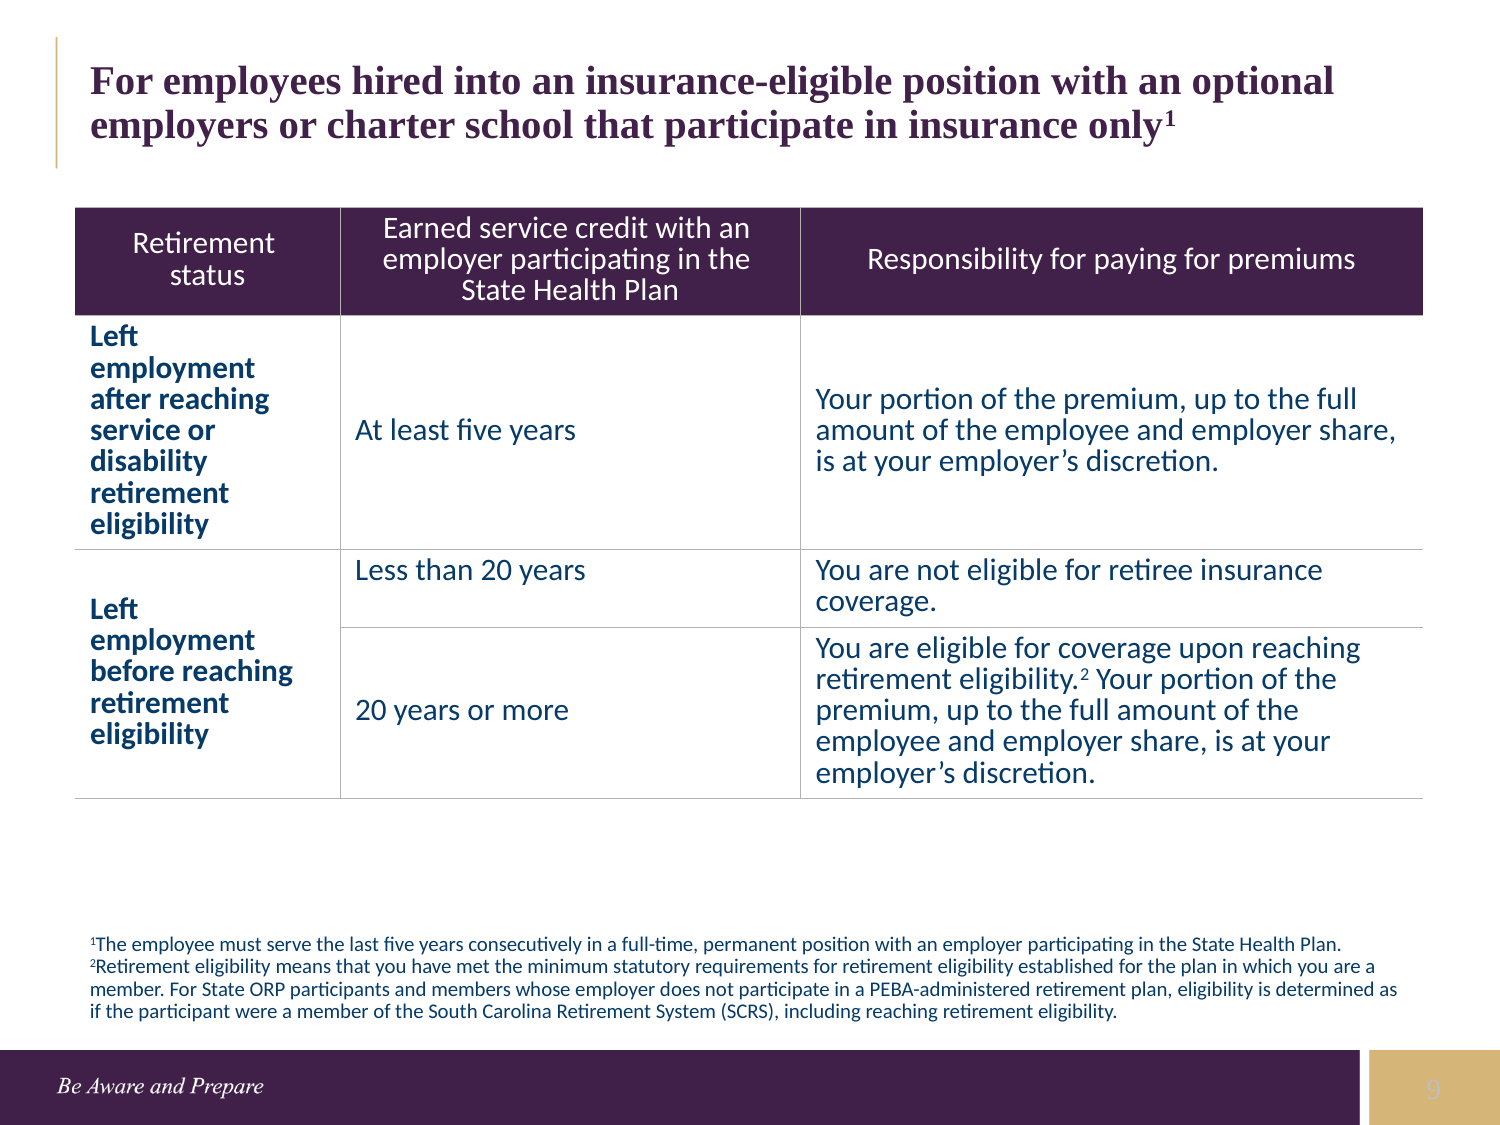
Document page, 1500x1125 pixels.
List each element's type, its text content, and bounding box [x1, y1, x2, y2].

text_box 1The employee must serve the last five years consecutively in a full-time, permanent position with an employer participating in the State Health Plan. 2Retirement eligibility means that you have met the minimum statutory requirements for retirement eligibility established for the plan in which you are a member. For State ORP participants and members whose employer does not participate in a PEBA-administered retirement plan, eligibility is determined as if the participant were a member of the South Carolina Retirement System (SCRS), including reaching retirement eligibility. [74, 925, 1425, 1031]
table_header Earned service credit with an employer participating in the State Health Plan [341, 208, 800, 315]
table_cell Your portion of the premium, up to the full amount of the employee and employer share, is at your employer’s discretion. [801, 316, 1423, 549]
table_cell Left employment after reaching service or disability retirement eligibility [75, 316, 340, 549]
table_header Retirement status [75, 208, 340, 315]
table_header Responsibility for paying for premiums [801, 208, 1423, 315]
table_cell 20 years or more [341, 628, 800, 798]
table_cell At least five years [341, 316, 800, 549]
title For employees hired into an insurance-eligible position with an optional employers or charter school that participate in insurance only1 [75, 37, 1425, 170]
table_cell You are eligible for coverage upon reaching retirement eligibility.2 Your portion of the premium, up to the full amount of the employee and employer share, is at your employer’s discretion. [801, 628, 1423, 798]
slide_number 9 [1368, 1050, 1500, 1125]
table_cell You are not eligible for retiree insurance coverage. [801, 550, 1423, 627]
table_cell Left employment before reaching retirement eligibility [75, 550, 340, 798]
picture [0, 0, 1500, 1125]
table_cell Less than 20 years [341, 550, 800, 627]
